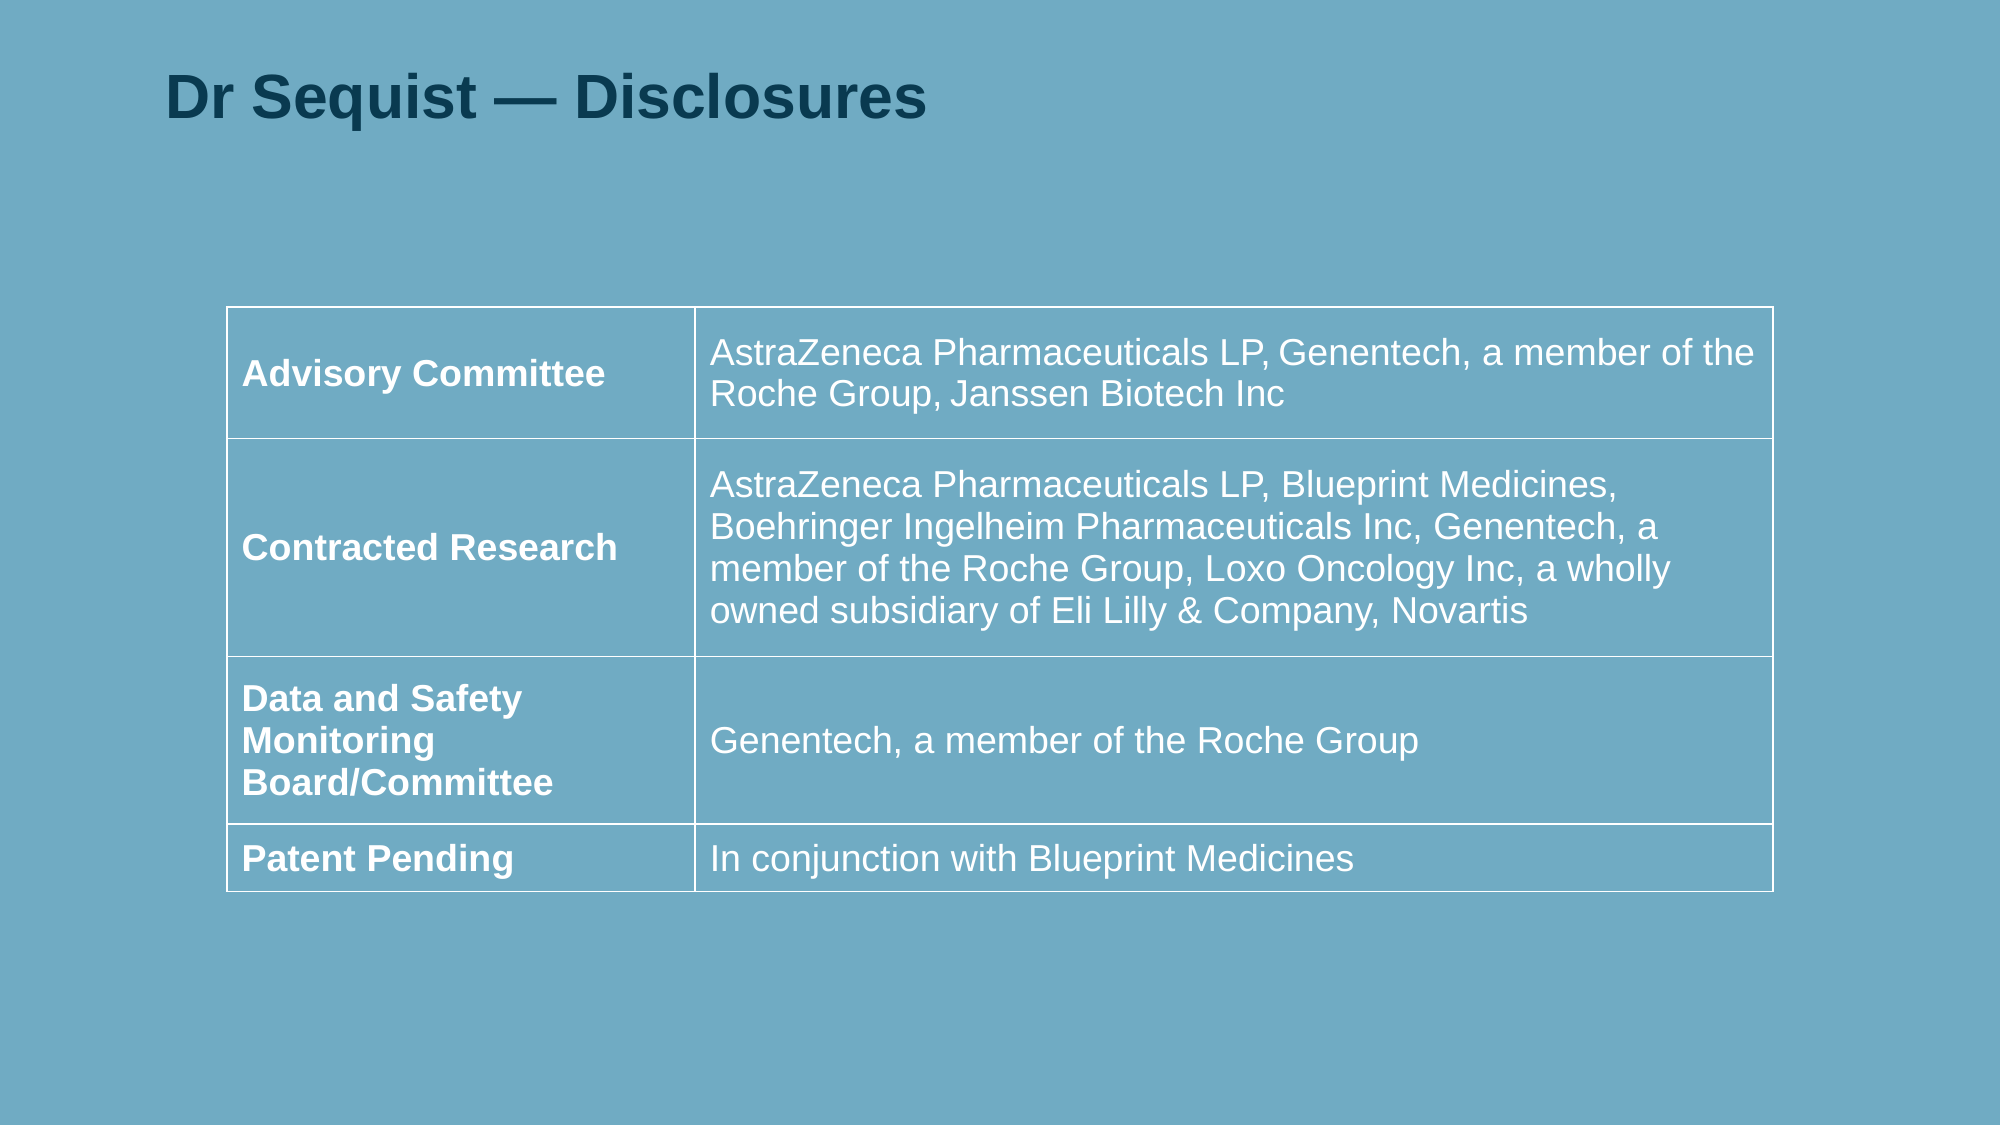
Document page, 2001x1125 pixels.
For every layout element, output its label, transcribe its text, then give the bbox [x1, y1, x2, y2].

table_cell Patent Pending [228, 825, 694, 891]
table_header AstraZeneca Pharmaceuticals LP, Genentech, a member of the Roche Group, Janssen Biotech Inc [696, 308, 1772, 438]
table_cell Genentech, a member of the Roche Group [696, 657, 1772, 823]
table_cell In conjunction with Blueprint Medicines [696, 825, 1772, 891]
table_header Advisory Committee [228, 308, 694, 438]
table_cell Data and Safety Monitoring Board/Committee [228, 657, 694, 823]
title Dr Sequist — Disclosures [150, 0, 1850, 188]
table_cell AstraZeneca Pharmaceuticals LP, Blueprint Medicines, Boehringer Ingelheim Pharmaceuticals Inc, Genentech, a member of the Roche Group, Loxo Oncology Inc, a wholly owned subsidiary of Eli Lilly & Company, Novartis [696, 439, 1772, 656]
table_cell Contracted Research [228, 439, 694, 656]
